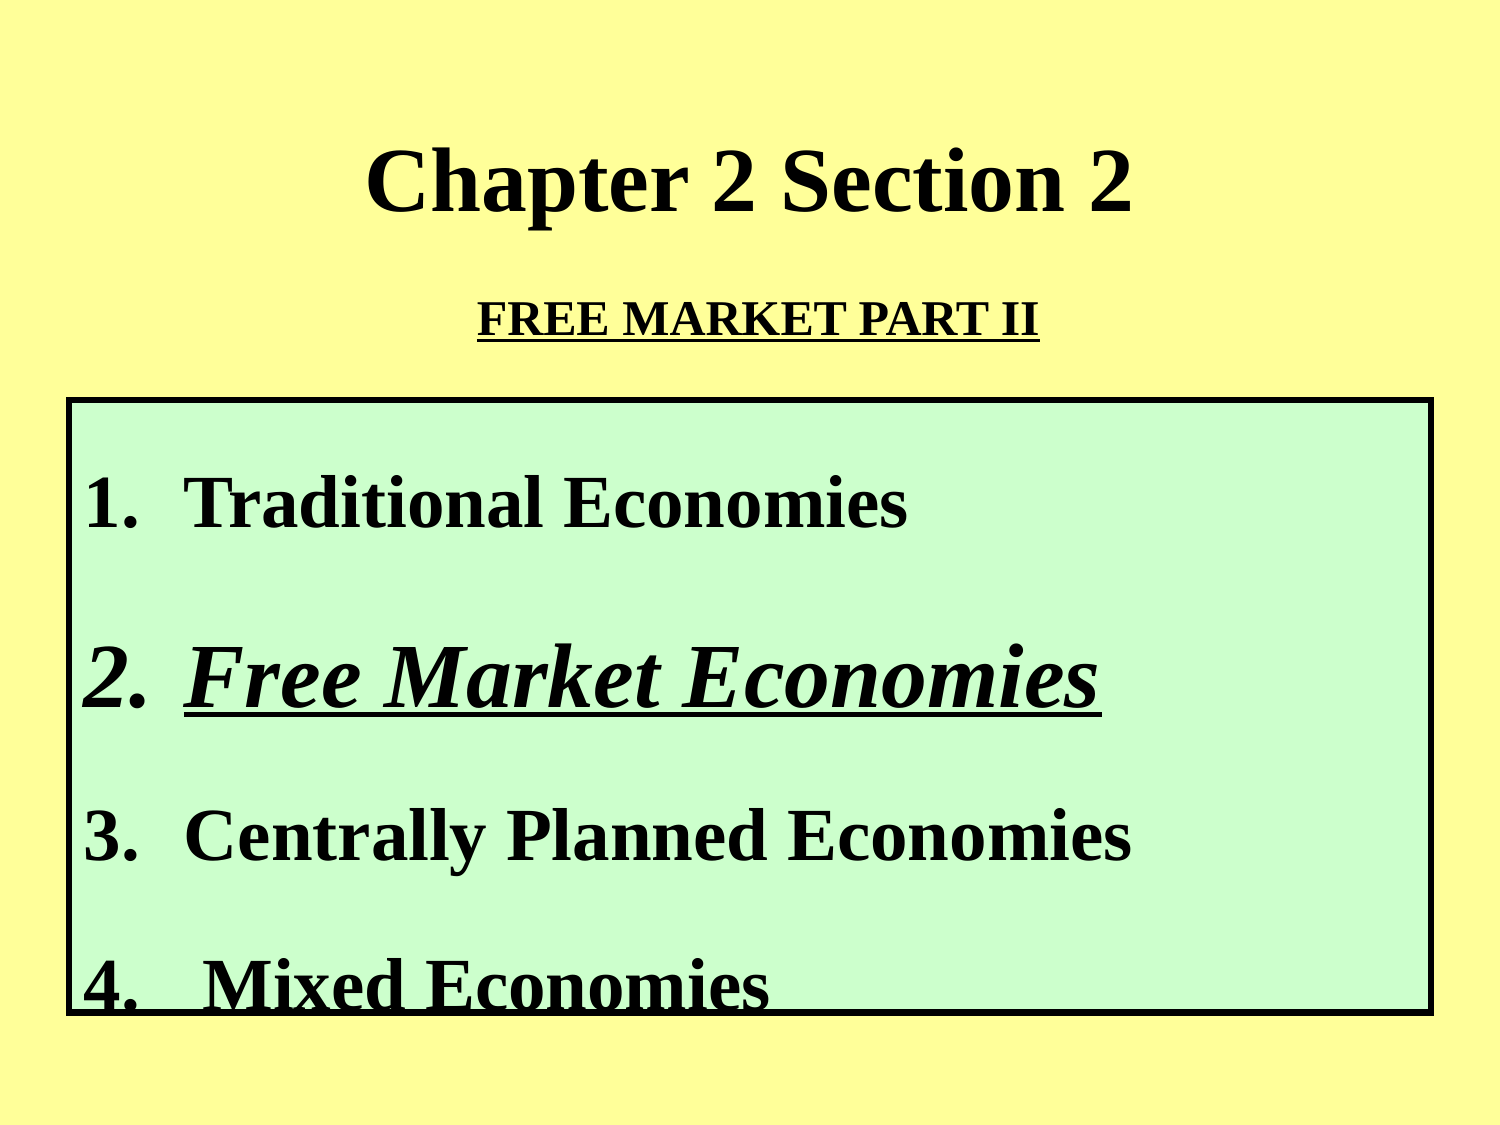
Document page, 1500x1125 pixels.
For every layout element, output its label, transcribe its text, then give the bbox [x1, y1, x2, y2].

text_box FREE MARKET PART II [189, 278, 1328, 354]
subtitle Traditional Economies Free Market Economies Centrally Planned Economies Mixed Economies [68, 399, 1432, 1013]
title Chapter 2 Section 2 [112, 99, 1388, 250]
